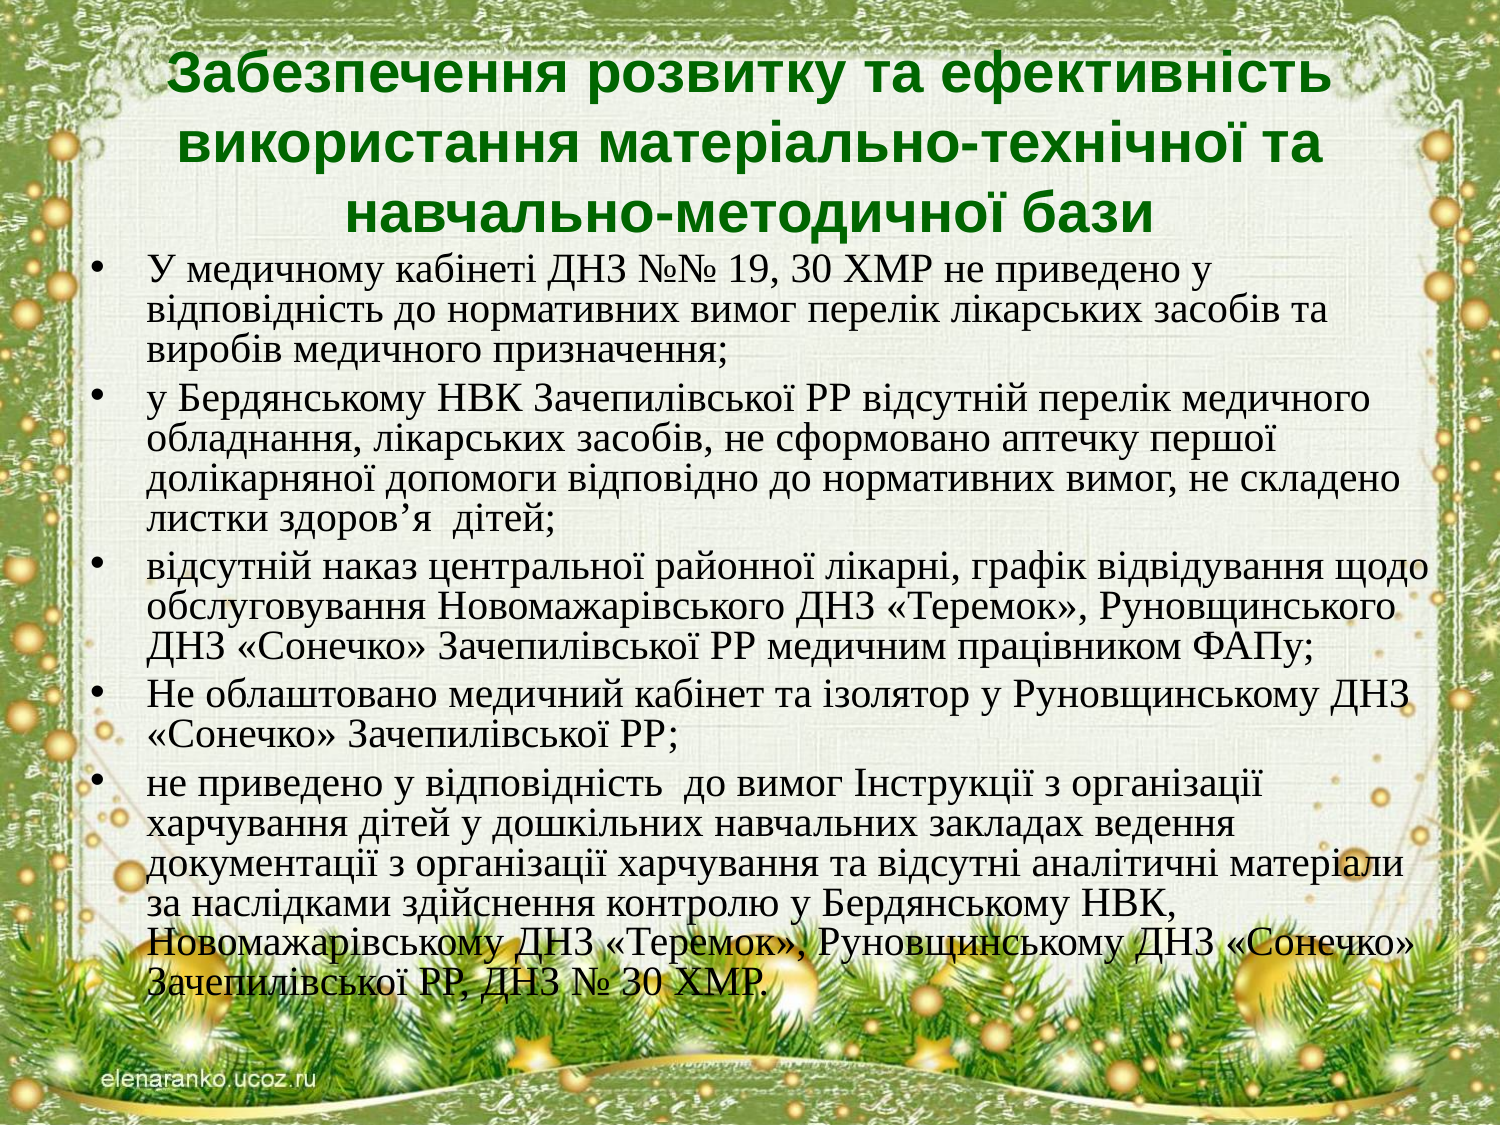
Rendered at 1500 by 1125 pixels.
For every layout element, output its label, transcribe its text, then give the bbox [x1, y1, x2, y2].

list У медичному кабінеті ДНЗ №№ 19, 30 ХМР не приведено у відповідність до нормативних вимог перелік лікарських засобів та виробів медичного призначення; у Бердянському НВК Зачепилівської РР відсутній перелік медичного обладнання, лікарських засобів, не сформовано аптечку першої долікарняної допомоги відповідно до нормативних вимог, не складено листки здоров’я дітей; відсутній наказ центральної районної лікарні, графік відвідування щодо обслуговування Новомажарівського ДНЗ «Теремок», Руновщинського ДНЗ «Сонечко» Зачепилівської РР медичним працівником ФАПу; Не облаштовано медичний кабінет та ізолятор у Руновщинському ДНЗ «Сонечко» Зачепилівської РР; не приведено у відповідність до вимог Інструкції з організації харчування дітей у дошкільних навчальних закладах ведення документації з організації харчування та відсутні аналітичні матеріали за наслідками здійснення контролю у Бердянському НВК, Новомажарівському ДНЗ «Теремок», Руновщинському ДНЗ «Сонечко» Зачепилівської РР, ДНЗ № 30 ХМР. [74, 243, 1448, 1059]
picture [0, 0, 1500, 1125]
title Забезпечення розвитку та ефективність використання матеріально-технічної та навчально-методичної бази [74, 44, 1426, 233]
